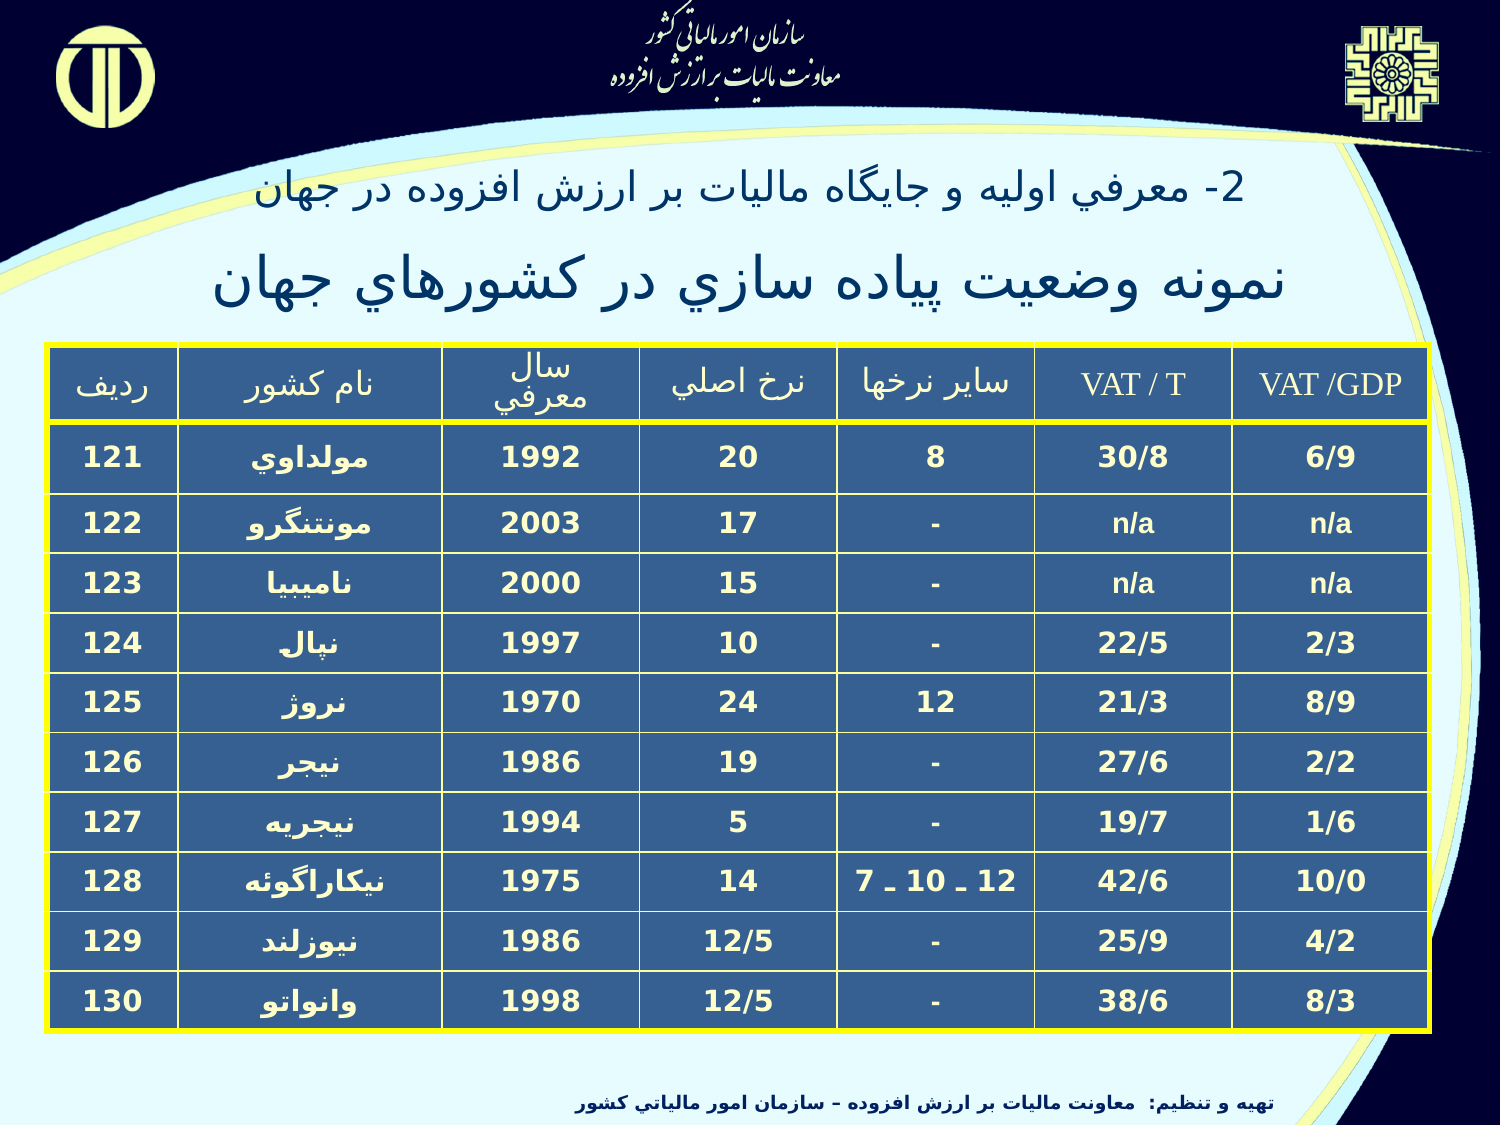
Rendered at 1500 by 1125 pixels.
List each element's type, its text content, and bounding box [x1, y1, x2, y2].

table_cell مونتنگرو [179, 495, 441, 552]
picture [0, 340, 1500, 1125]
table_cell 122 [50, 495, 177, 552]
table_cell 1994 [443, 793, 639, 851]
text_box 2- معرفي اوليه و جايگاه ماليات بر ارزش افزوده در جهان [0, 152, 1500, 235]
table_header رديف [50, 348, 177, 419]
table_cell نروژ [179, 674, 441, 732]
table_header نام كشور [179, 348, 441, 419]
table_cell - [838, 733, 1034, 791]
table_cell 1986 [443, 912, 639, 970]
table_cell 20 [640, 425, 836, 493]
table_cell 10/0 [1233, 853, 1427, 911]
table_cell - [838, 793, 1034, 851]
table_cell 17 [640, 495, 836, 552]
table_cell 19 [640, 733, 836, 791]
table_cell 8/3 [1233, 972, 1427, 1028]
table_cell 12/5 [640, 972, 836, 1028]
table_cell 30/8 [1035, 425, 1231, 493]
table_cell 19/7 [1035, 793, 1231, 851]
table_cell 10 [640, 614, 836, 672]
table_cell 12 [838, 674, 1034, 732]
table_cell 125 [50, 674, 177, 732]
table_cell 5 [640, 793, 836, 851]
table_cell n/a [1233, 495, 1427, 552]
table_cell 1998 [443, 972, 639, 1028]
table_cell 8 [838, 425, 1034, 493]
table_cell 6/9 [1233, 425, 1427, 493]
table_cell 123 [50, 554, 177, 612]
text_box نمونه وضعيت پياده سازي در کشورهاي جهان [0, 235, 1500, 340]
table_cell 1970 [443, 674, 639, 732]
picture [0, 0, 1500, 152]
table_cell نپال [179, 614, 441, 672]
table_cell 126 [50, 733, 177, 791]
table_cell 121 [50, 425, 177, 493]
table_cell 14 [640, 853, 836, 911]
table_header ساير نرخها [838, 348, 1034, 419]
table_cell 21/3 [1035, 674, 1231, 732]
table_cell 12/5 [640, 912, 836, 970]
table_cell 2/3 [1233, 614, 1427, 672]
table_cell نيكاراگوئه [179, 853, 441, 911]
table_cell 2/2 [1233, 733, 1427, 791]
table_cell 27/6 [1035, 733, 1231, 791]
table_cell - [838, 972, 1034, 1028]
table_cell 2003 [443, 495, 639, 552]
table_cell 1986 [443, 733, 639, 791]
table_cell - [838, 554, 1034, 612]
table_cell 128 [50, 853, 177, 911]
table_cell ناميبيا [179, 554, 441, 612]
table_cell 25/9 [1035, 912, 1231, 970]
table_cell 22/5 [1035, 614, 1231, 672]
table_cell 1/6 [1233, 793, 1427, 851]
table_cell - [838, 495, 1034, 552]
table_cell 42/6 [1035, 853, 1231, 911]
table_cell - [838, 912, 1034, 970]
table_header سال معرفي [443, 348, 639, 419]
table_cell وانواتو [179, 972, 441, 1028]
table_cell نيجريه [179, 793, 441, 851]
table_cell 124 [50, 614, 177, 672]
table_cell 8/9 [1233, 674, 1427, 732]
table_cell 12 ـ 10 ـ 7 [838, 853, 1034, 911]
table_cell n/a [1035, 554, 1231, 612]
table_cell 1975 [443, 853, 639, 911]
table_cell 129 [50, 912, 177, 970]
table_cell 1997 [443, 614, 639, 672]
table_cell 38/6 [1035, 972, 1231, 1028]
table_cell مولداوي [179, 425, 441, 493]
table_cell n/a [1233, 554, 1427, 612]
table_cell 2000 [443, 554, 639, 612]
table_header VAT /GDP [1233, 348, 1427, 419]
table_cell نيوزلند [179, 912, 441, 970]
table_cell 130 [50, 972, 177, 1028]
table_cell 24 [640, 674, 836, 732]
table_header VAT / T [1035, 348, 1231, 419]
table_cell نيجر [179, 733, 441, 791]
table_cell n/a [1035, 495, 1231, 552]
table_cell 1992 [443, 425, 639, 493]
table_cell 127 [50, 793, 177, 851]
table_cell 15 [640, 554, 836, 612]
table_cell 4/2 [1233, 912, 1427, 970]
table_header نرخ اصلي [640, 348, 836, 419]
table_cell - [838, 614, 1034, 672]
